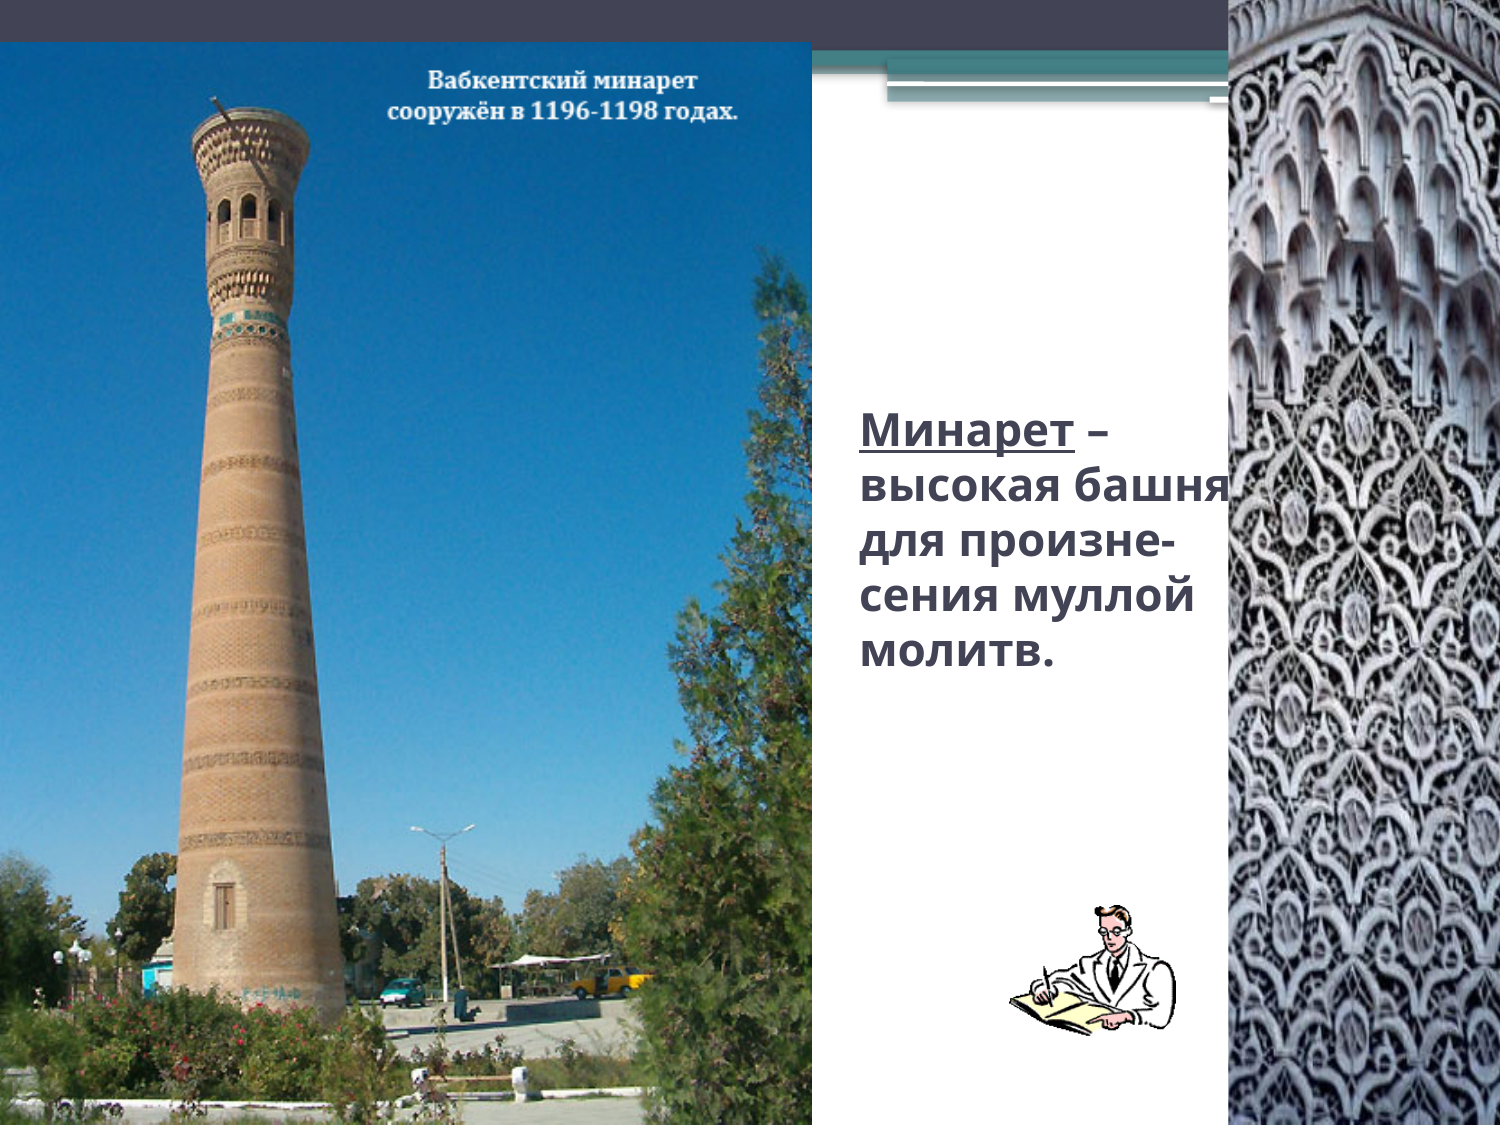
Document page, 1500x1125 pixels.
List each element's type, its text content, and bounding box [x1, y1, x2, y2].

picture [0, 42, 812, 1125]
title Минарет – высокая башня для произне-сения муллой молитв. [844, 373, 1221, 703]
picture [1228, 0, 1500, 1125]
picture [1009, 904, 1176, 1037]
